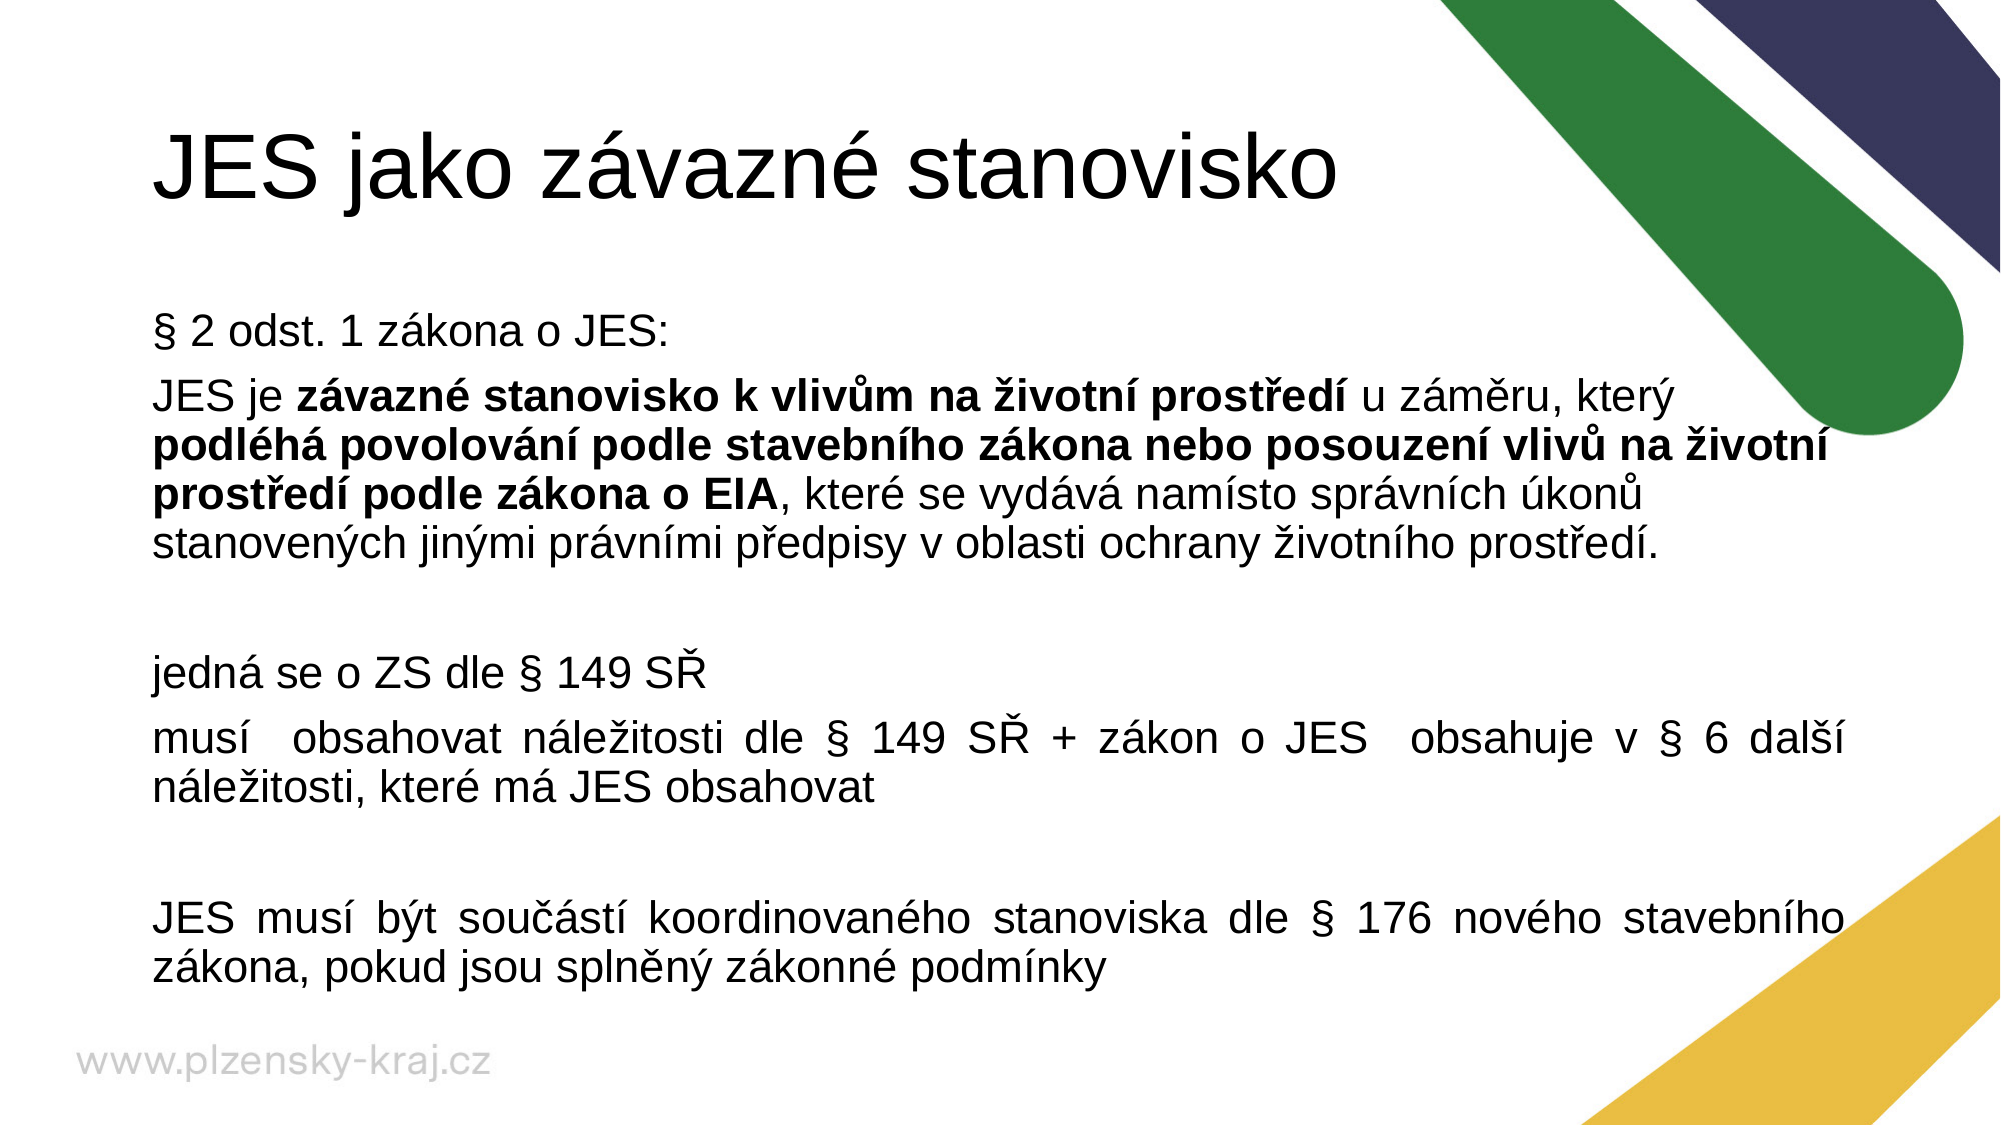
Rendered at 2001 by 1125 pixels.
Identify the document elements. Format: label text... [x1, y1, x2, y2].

title JES jako závazné stanovisko [137, 59, 1863, 278]
list § 2 odst. 1 zákona o JES: JES je závazné stanovisko k vlivům na životní prostředí u záměru, který podléhá povolování podle stavebního zákona nebo posouzení vlivů na životní prostředí podle zákona o EIA, které se vydává namísto správních úkonů stanovených jinými právními předpisy v oblasti ochrany životního prostředí. jedná se o ZS dle § 149 SŘ musí obsahovat náležitosti dle § 149 SŘ + zákon o JES obsahuje v § 6 další náležitosti, které má JES obsahovat JES musí být součástí koordinovaného stanoviska dle § 176 nového stavebního zákona, pokud jsou splněný zákonné podmínky [137, 299, 1863, 1014]
picture [0, 0, 2001, 1125]
